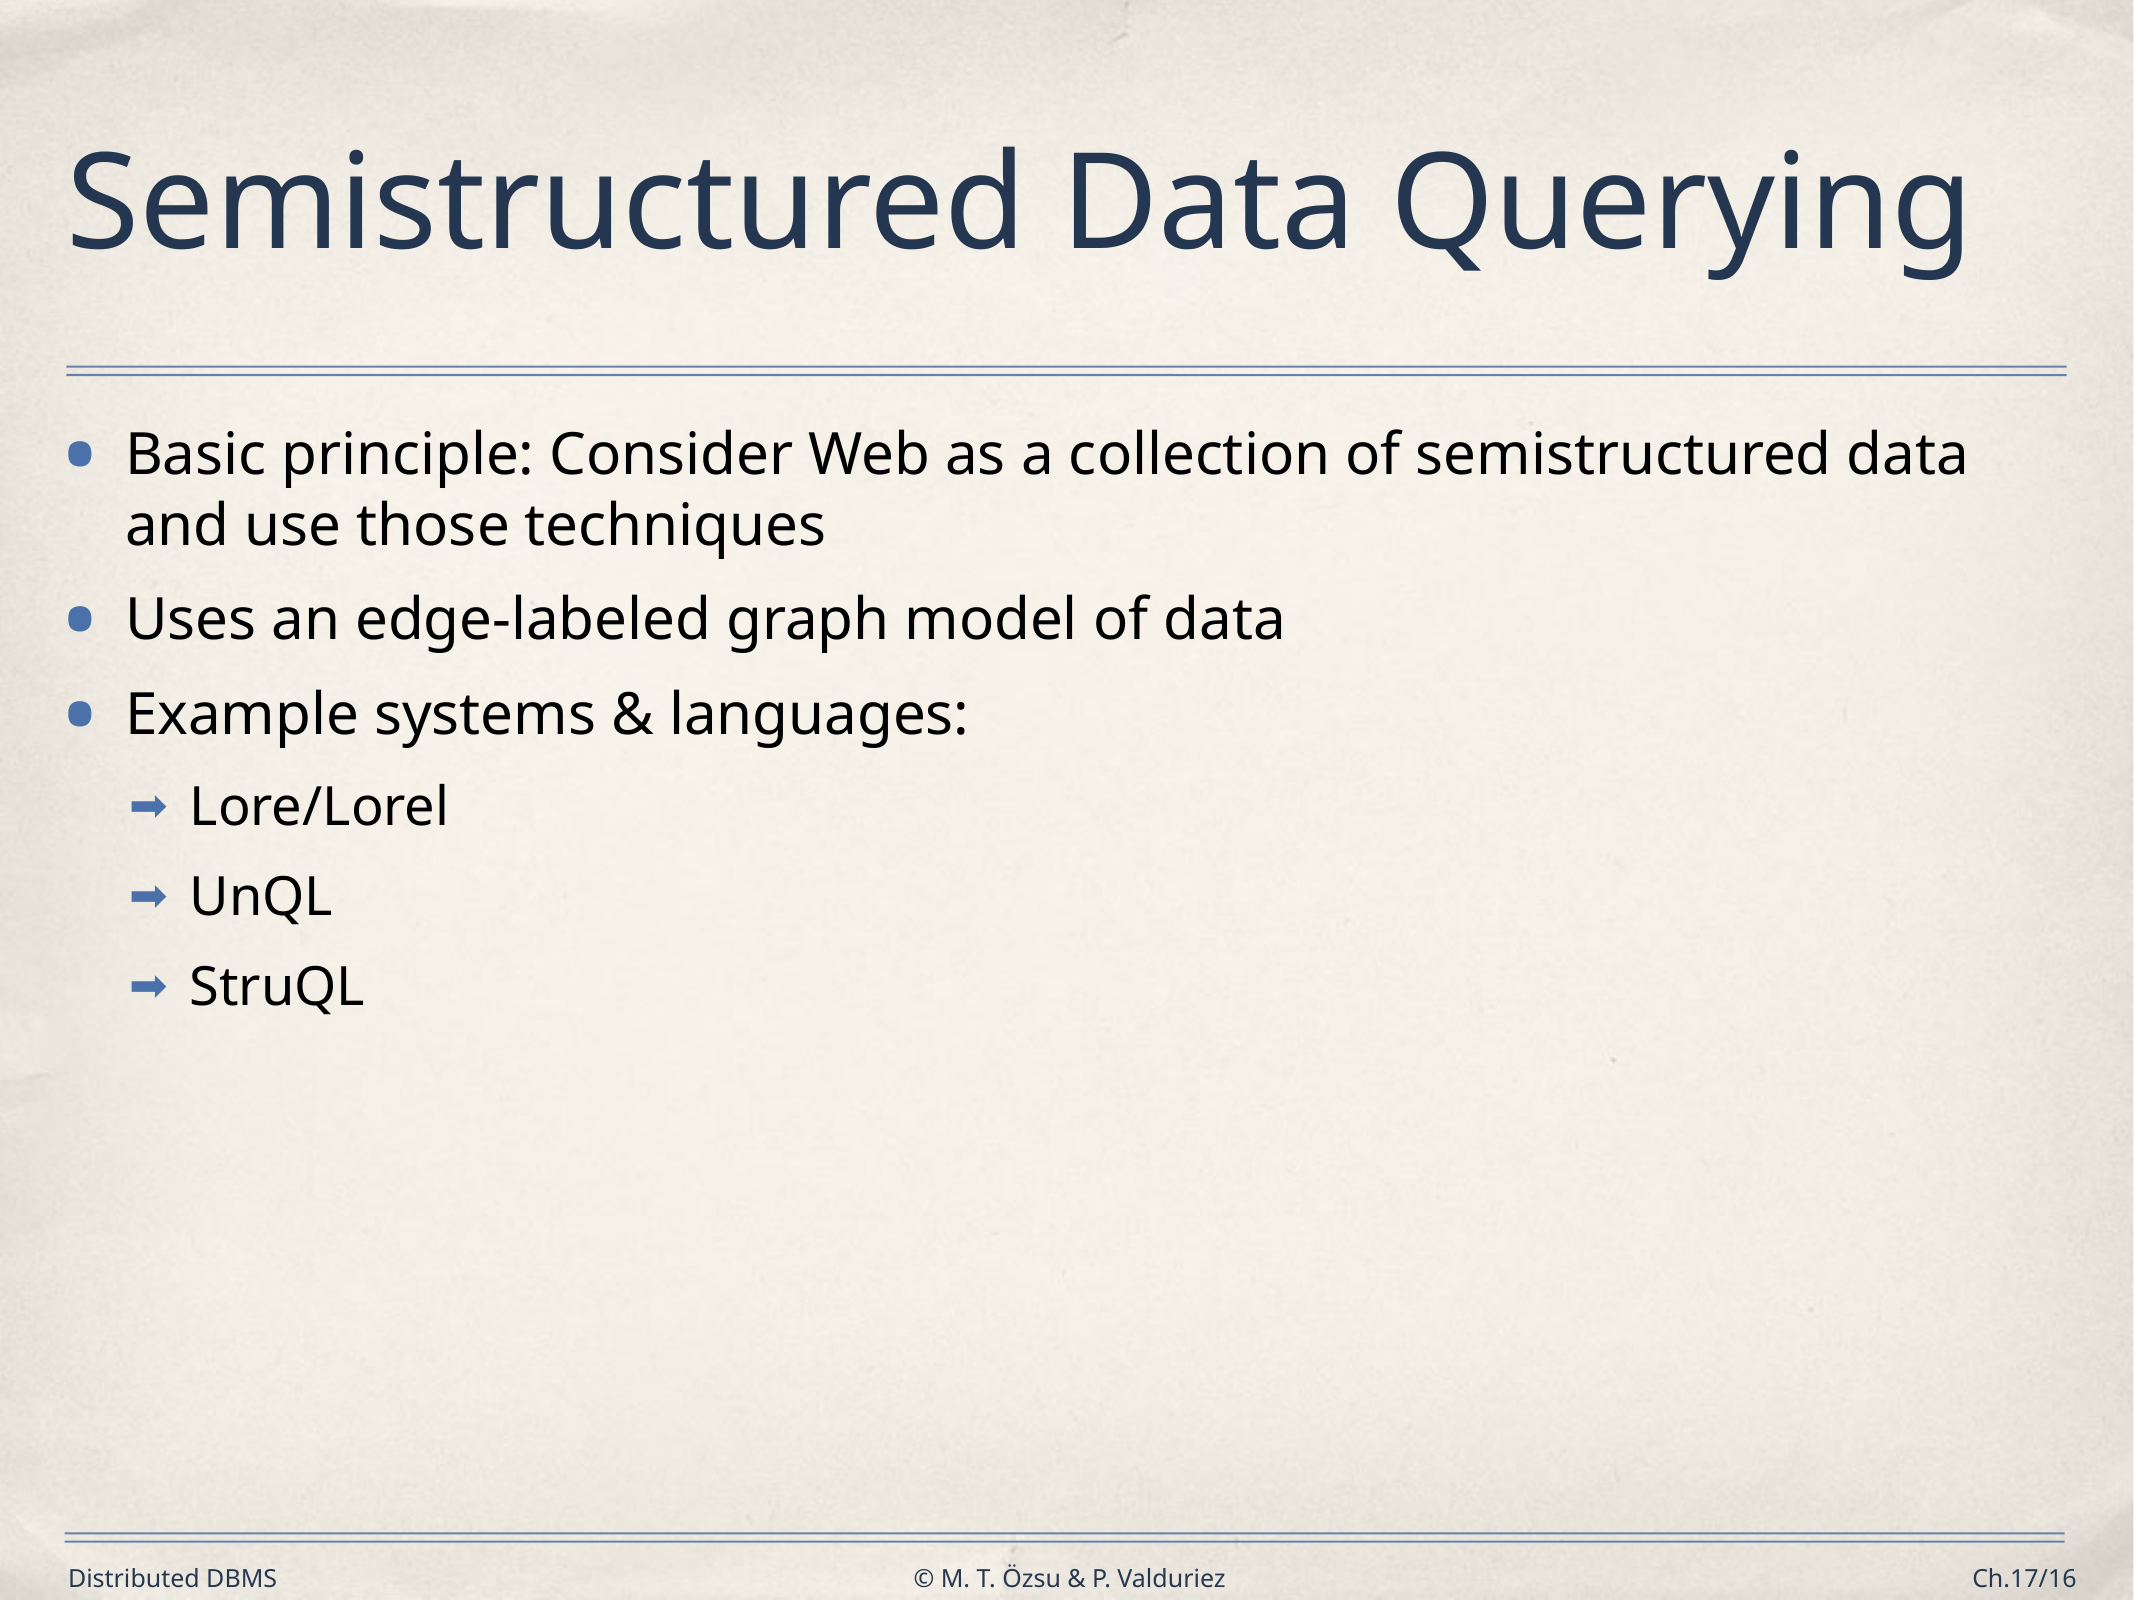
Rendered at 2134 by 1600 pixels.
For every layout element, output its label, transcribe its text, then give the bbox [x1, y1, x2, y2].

picture [0, 0, 2134, 1600]
title Semistructured Data Querying [58, 72, 2075, 338]
list Basic principle: Consider Web as a collection of semistructured data and use those techniques Uses an edge-labeled graph model of data Example systems & languages: Lore/Lorel UnQL StruQL [56, 408, 2073, 1519]
